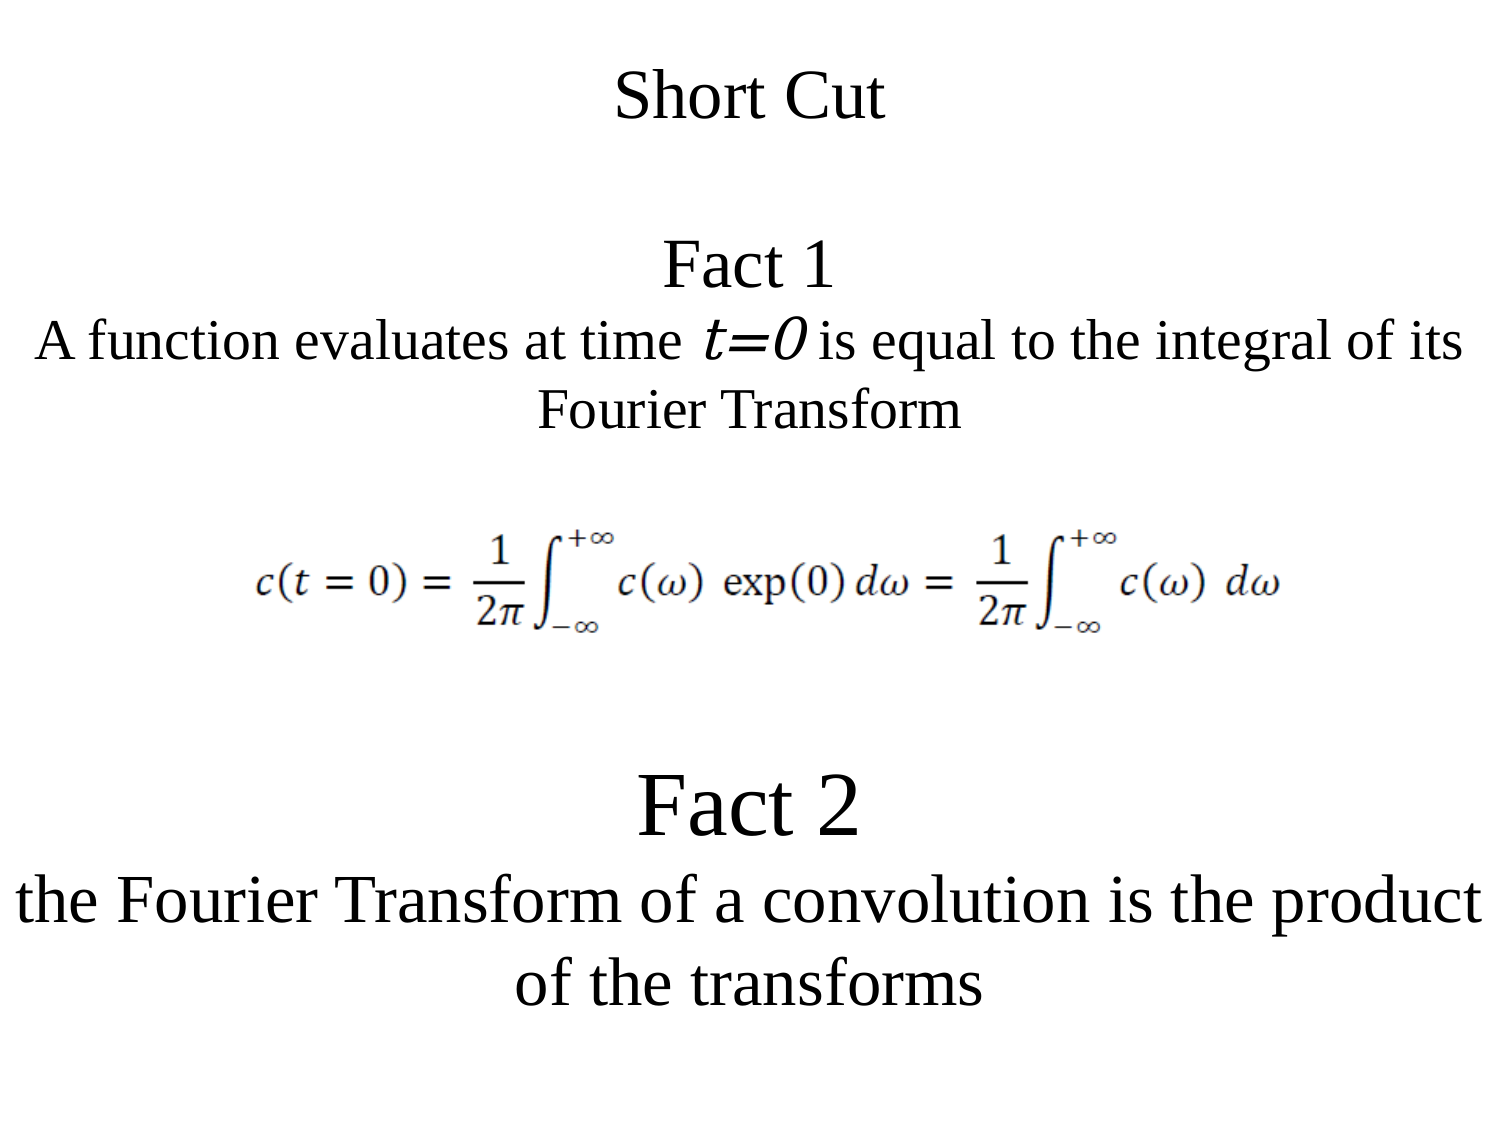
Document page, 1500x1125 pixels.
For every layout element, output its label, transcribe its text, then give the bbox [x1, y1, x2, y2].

text_box Fact 2 the Fourier Transform of a convolution is the product of the transforms [0, 675, 1500, 1088]
title Short Cut Fact 1 A function evaluates at time t=0 is equal to the integral of its Fourier Transform [0, 37, 1500, 450]
picture [237, 487, 1301, 663]
